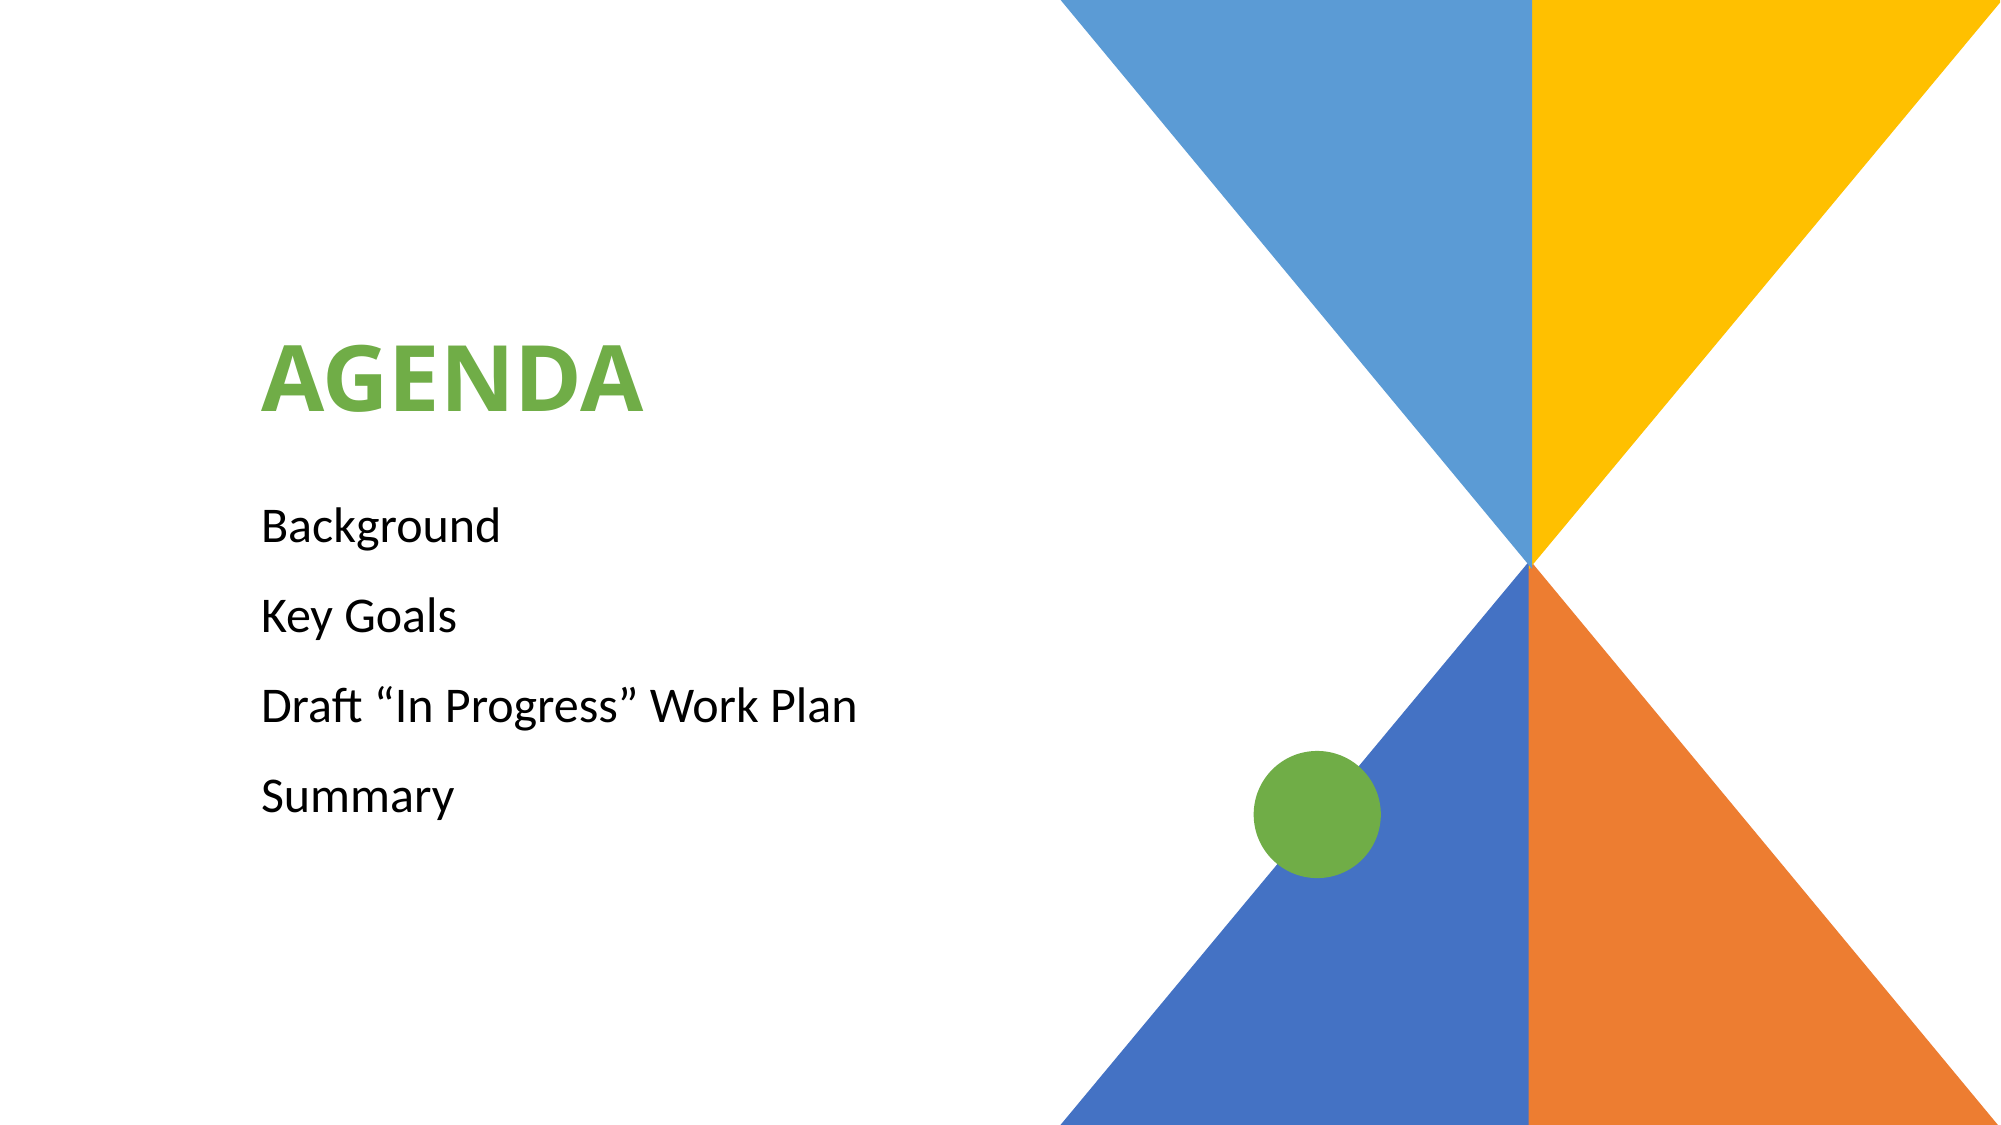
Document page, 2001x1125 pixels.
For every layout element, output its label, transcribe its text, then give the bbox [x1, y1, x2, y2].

title AGENDA [246, 311, 1180, 438]
list Background Key Goals ​Draft “In Progress” Work Plan ​Summary​ [246, 454, 1180, 967]
